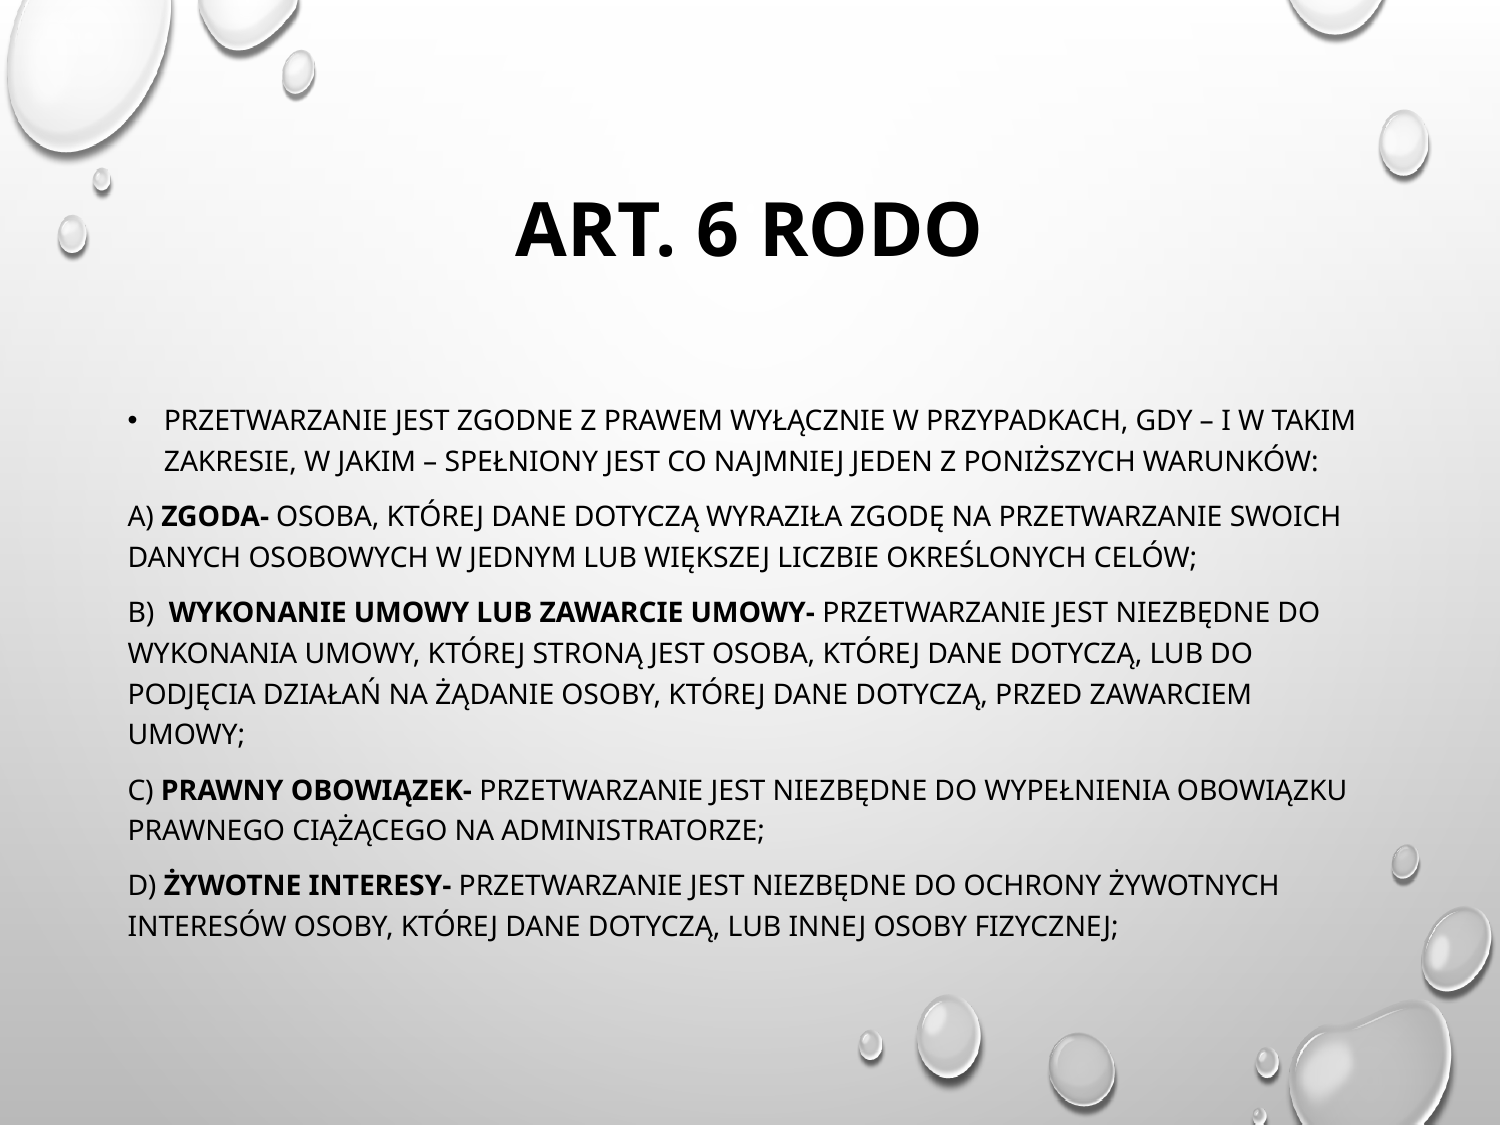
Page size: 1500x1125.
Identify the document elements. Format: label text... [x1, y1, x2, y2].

list Przetwarzanie jest zgodne z prawem wyłącznie w przypadkach, gdy – i w takim zakresie, w jakim – spełniony jest co najmniej jeden z poniższych warunków: a) Zgoda- osoba, której dane dotyczą wyraziła zgodę na przetwarzanie swoich danych osobowych w jednym lub większej liczbie określonych celów; b) Wykonanie umowy lub zawarcie umowy- przetwarzanie jest niezbędne do wykonania umowy, której stroną jest osoba, której dane dotyczą, lub do podjęcia działań na żądanie osoby, której dane dotyczą, przed zawarciem umowy; c) Prawny obowiązek- przetwarzanie jest niezbędne do wypełnienia obowiązku prawnego ciążącego na administratorze; d) Żywotne interesy- przetwarzanie jest niezbędne do ochrony żywotnych interesów osoby, której dane dotyczą, lub innej osoby fizycznej; [112, 388, 1388, 950]
picture [0, 0, 1500, 1125]
title Art. 6 Rodo [112, 101, 1388, 364]
